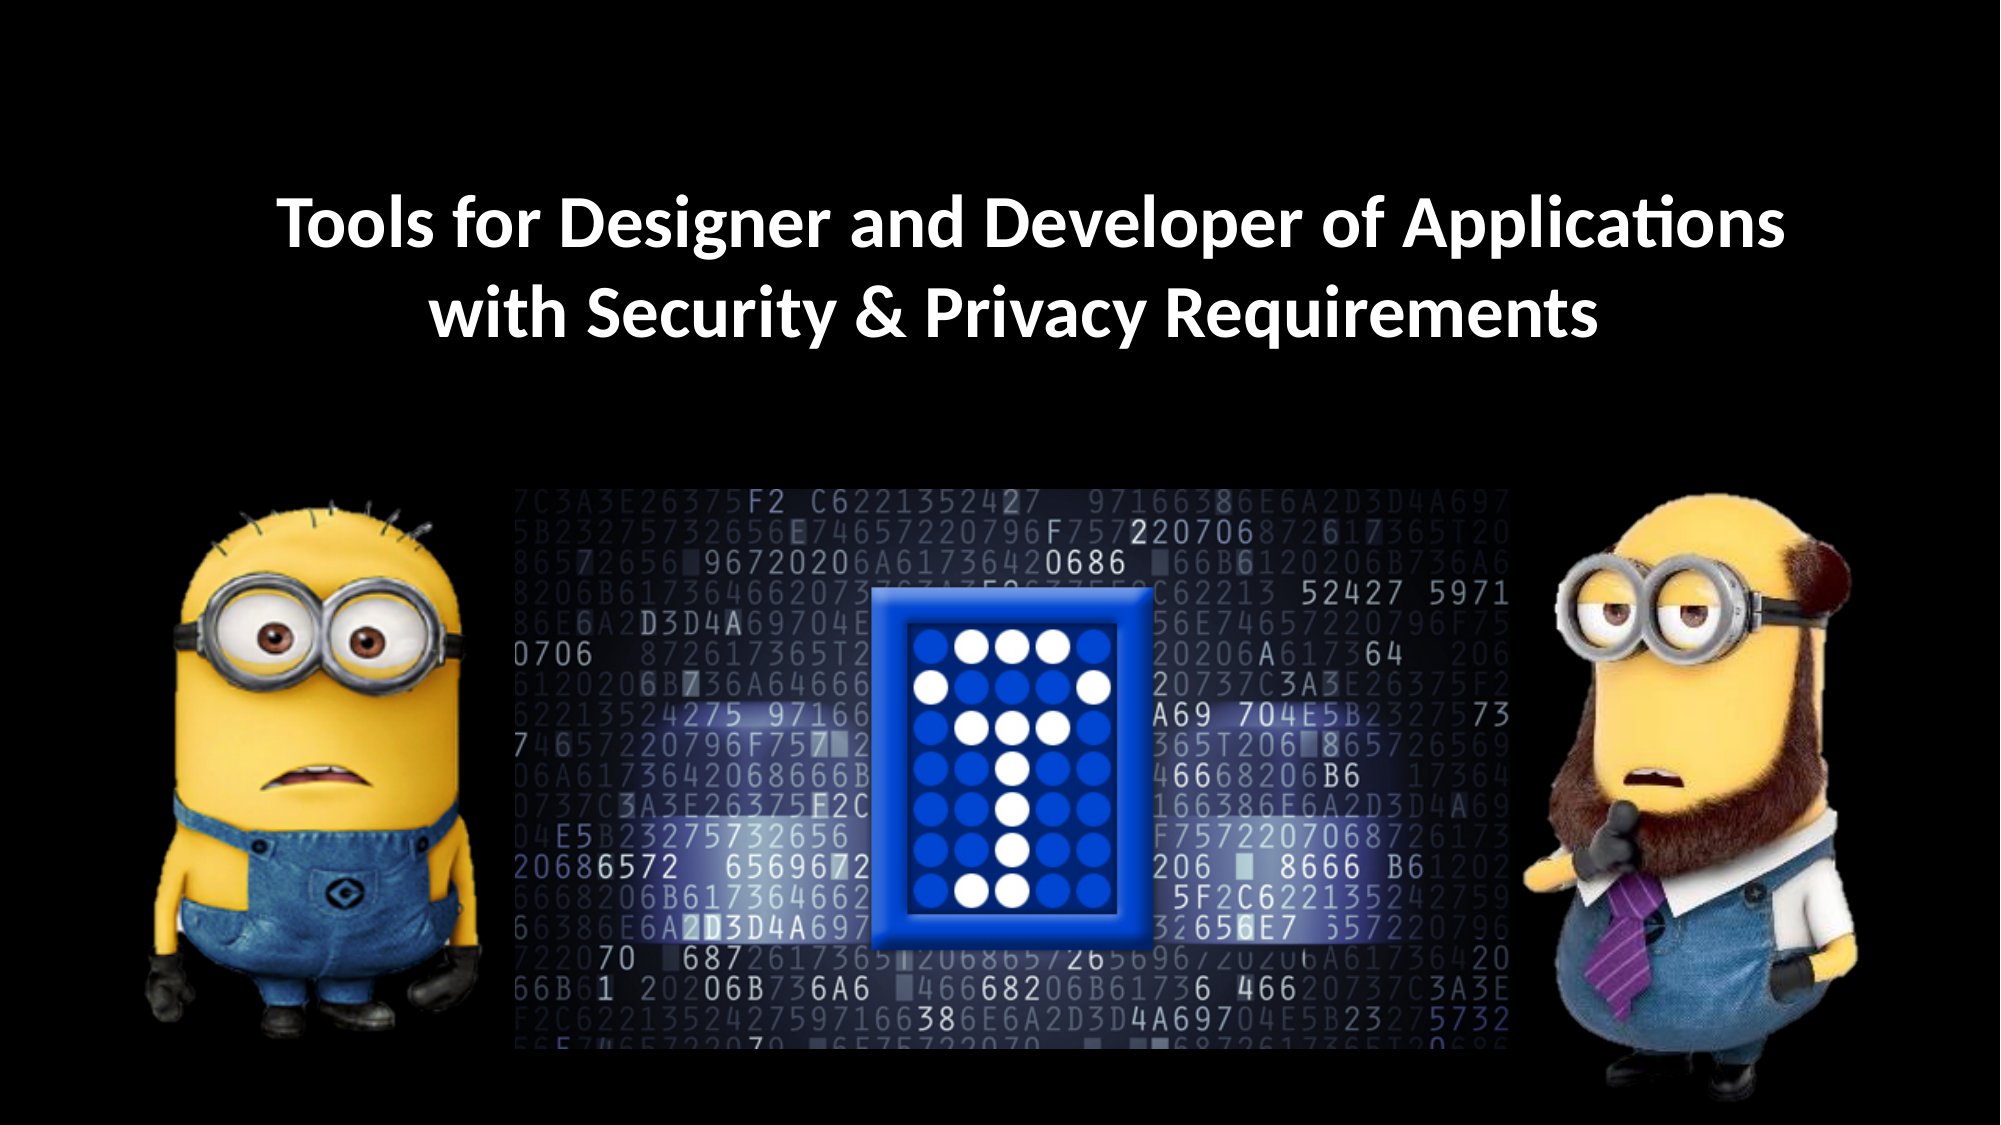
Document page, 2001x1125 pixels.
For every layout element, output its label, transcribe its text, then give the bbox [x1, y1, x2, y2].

picture [19, 396, 1898, 1125]
text_box Tools for Designer and Developer of Applications with Security & Privacy Requirements [184, 165, 1863, 451]
